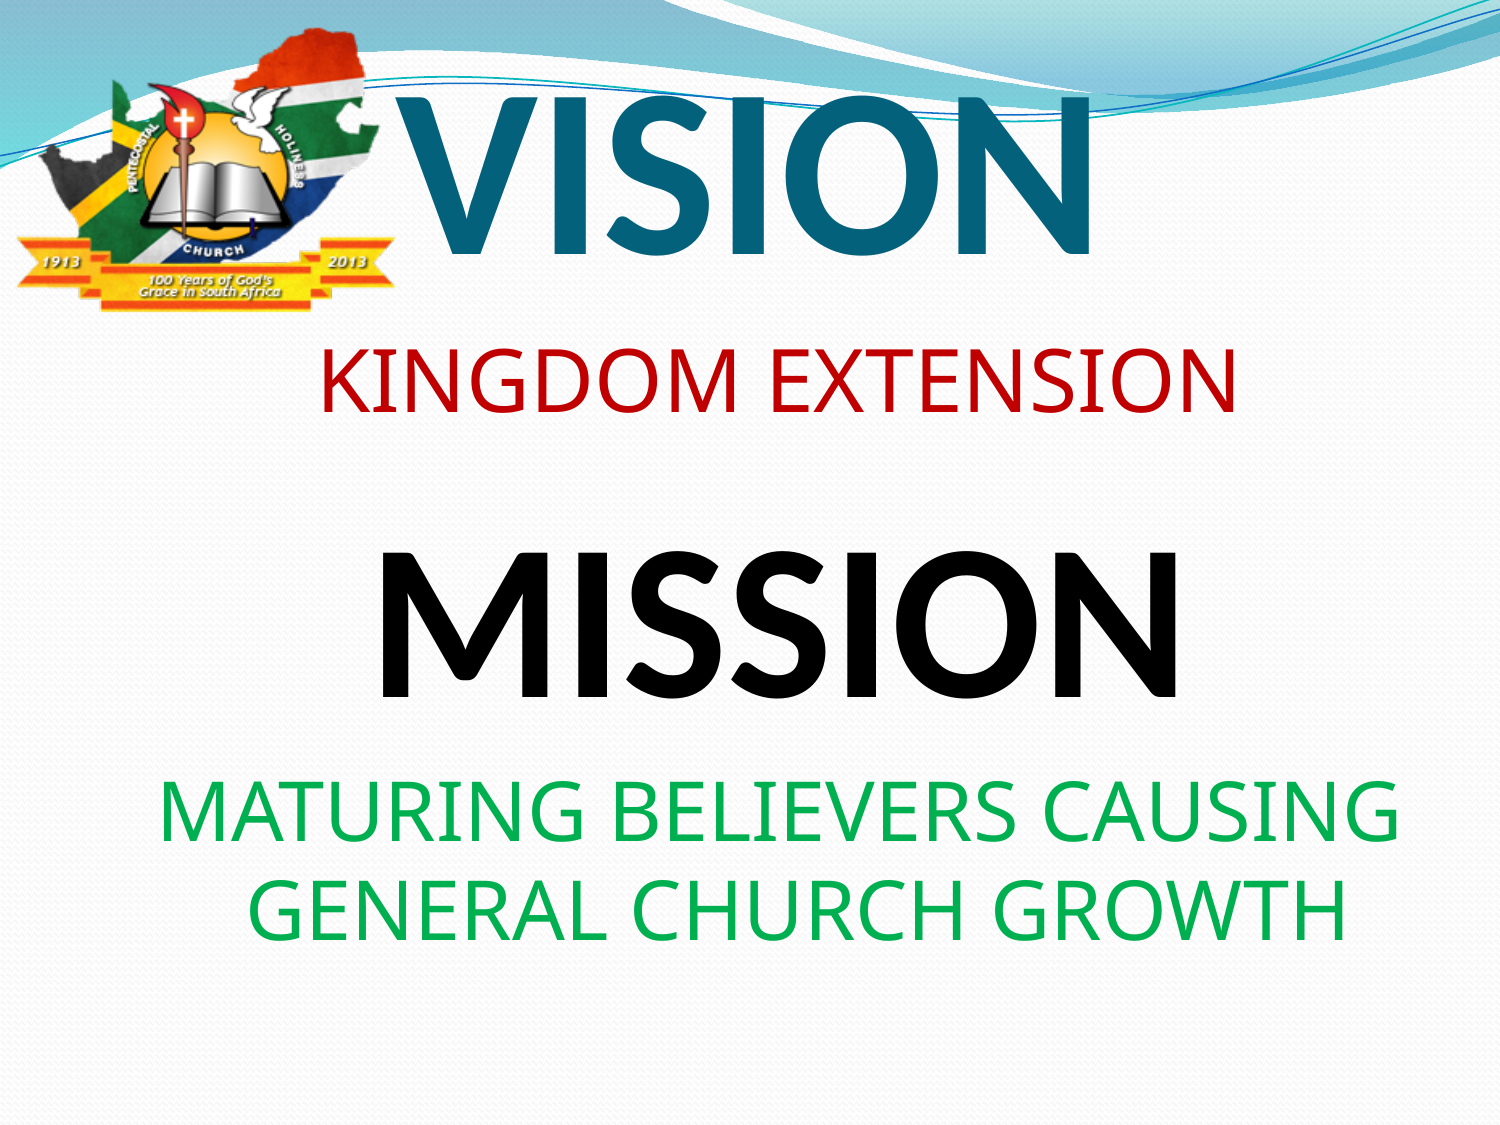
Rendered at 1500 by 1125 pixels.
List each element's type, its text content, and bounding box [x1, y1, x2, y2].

picture [0, 23, 411, 317]
title VISION [416, 115, 1425, 303]
list KINGDOM EXTENSION MISSION MATURING BELIEVERS CAUSING GENERAL CHURCH GROWTH [75, 317, 1425, 1038]
